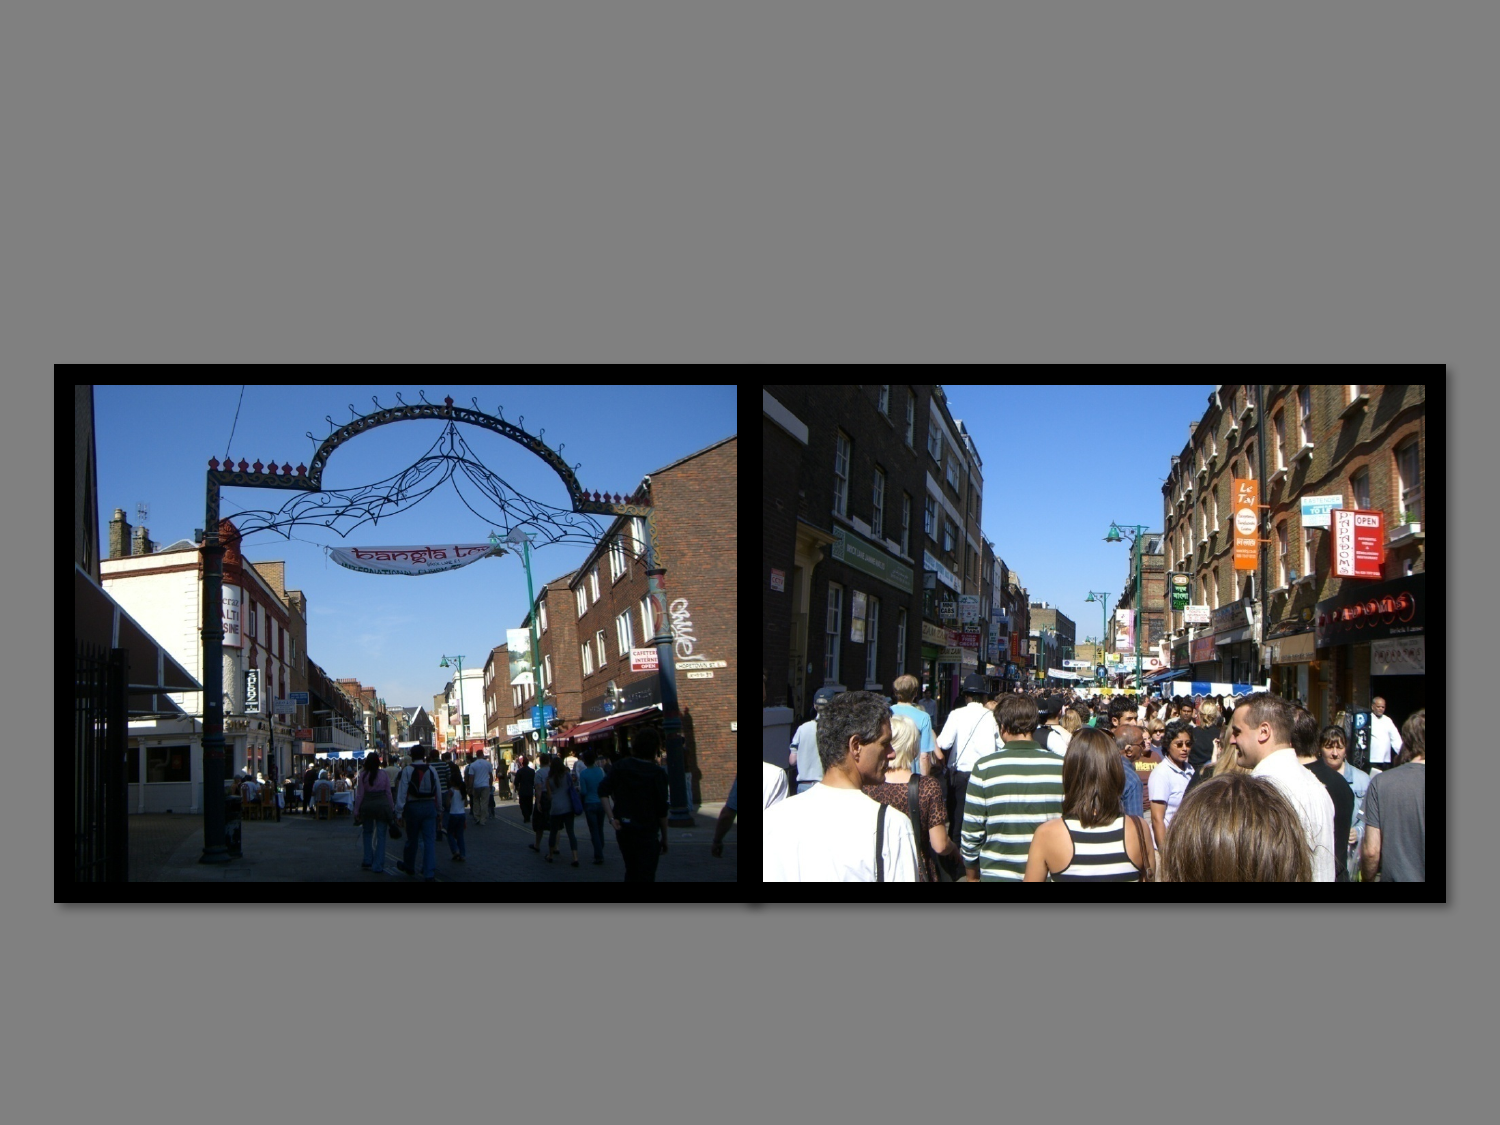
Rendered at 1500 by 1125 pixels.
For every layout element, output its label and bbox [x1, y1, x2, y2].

list [74, 384, 738, 883]
list [762, 384, 1426, 883]
